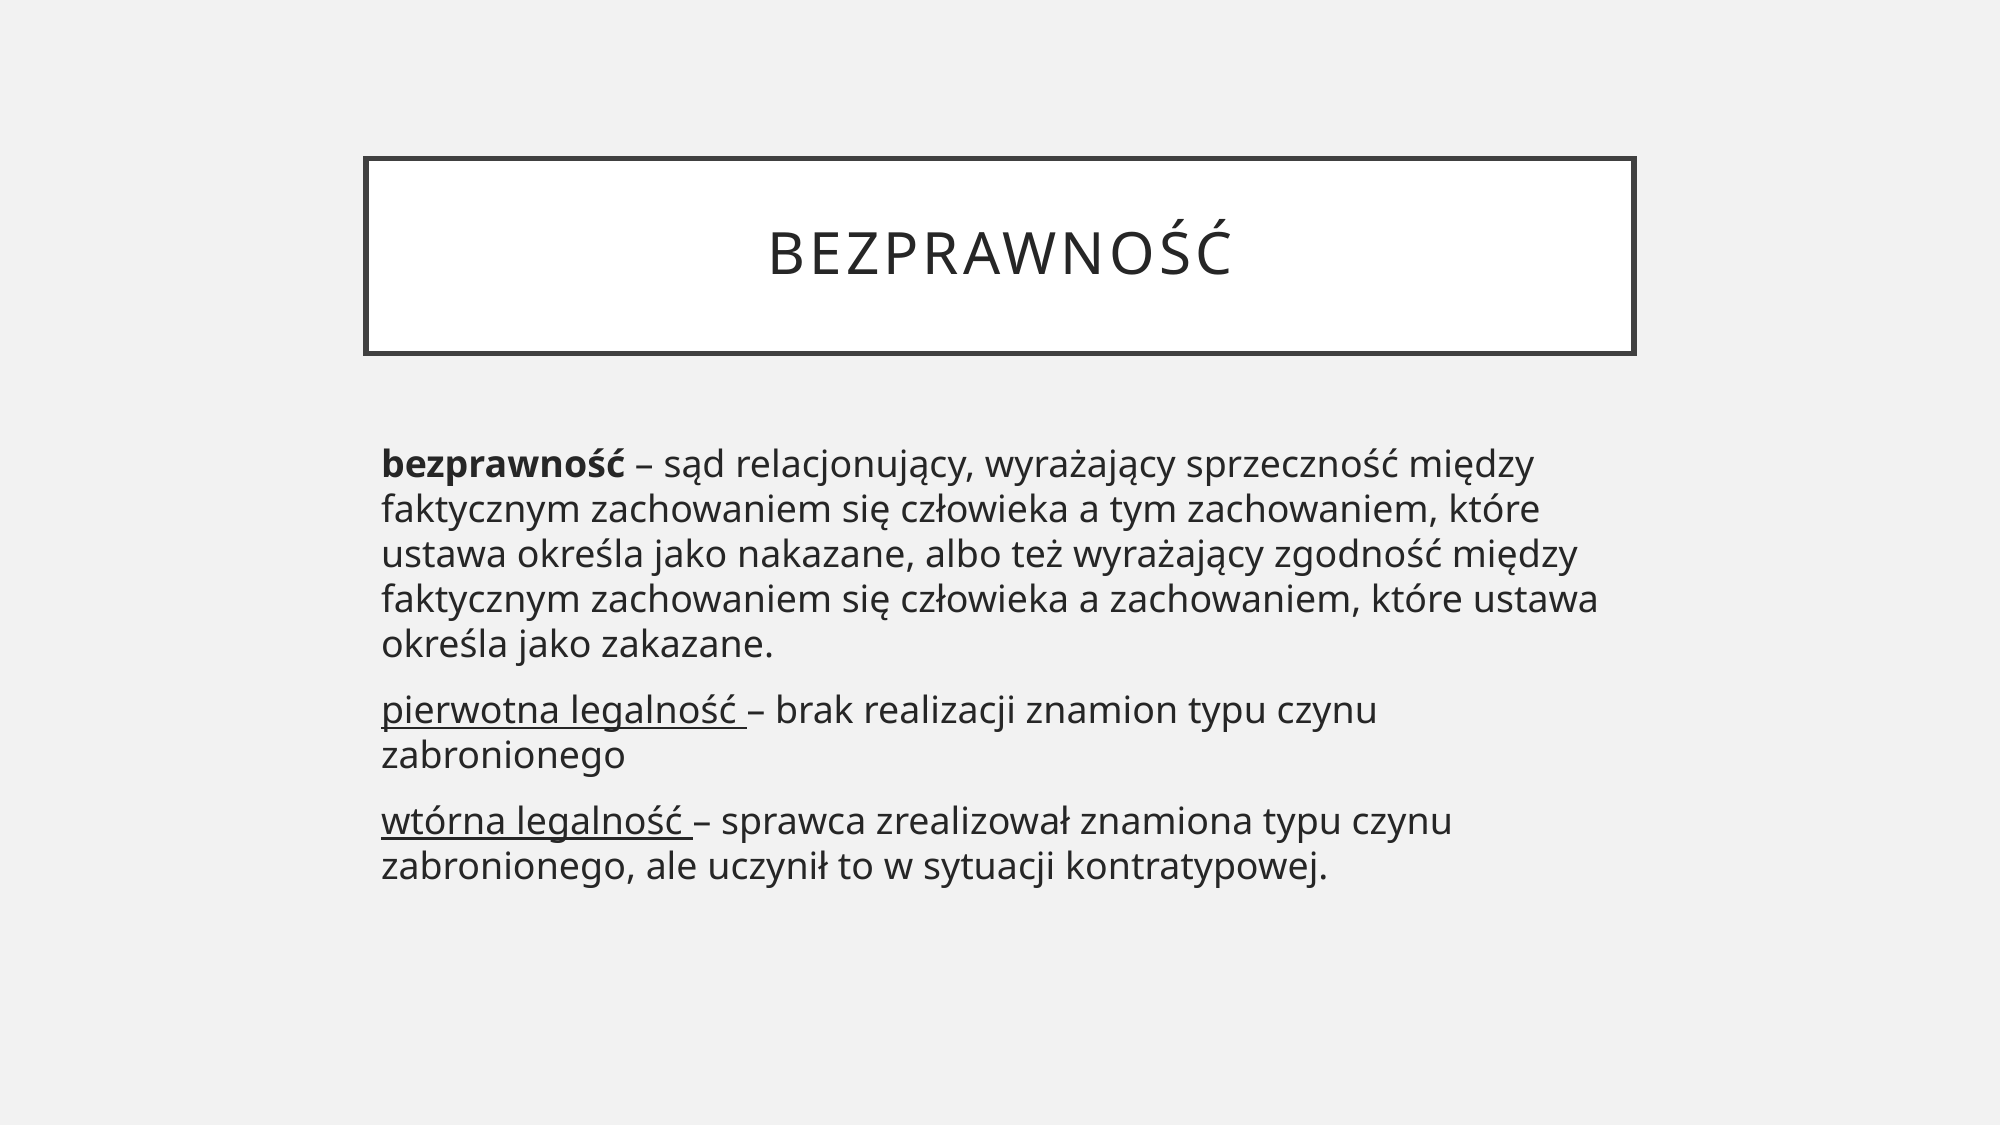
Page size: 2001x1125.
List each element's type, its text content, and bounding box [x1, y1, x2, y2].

list bezprawność – sąd relacjonujący, wyrażający sprzeczność między faktycznym zachowaniem się człowieka a tym zachowaniem, które ustawa określa jako nakazane, albo też wyrażający zgodność między faktycznym zachowaniem się człowieka a zachowaniem, które ustawa określa jako zakazane. pierwotna legalność – brak realizacji znamion typu czynu zabronionego wtórna legalność – sprawca zrealizował znamiona typu czynu zabronionego, ale uczynił to w sytuacji kontratypowej. [366, 432, 1634, 942]
title bezprawność [363, 156, 1637, 356]
